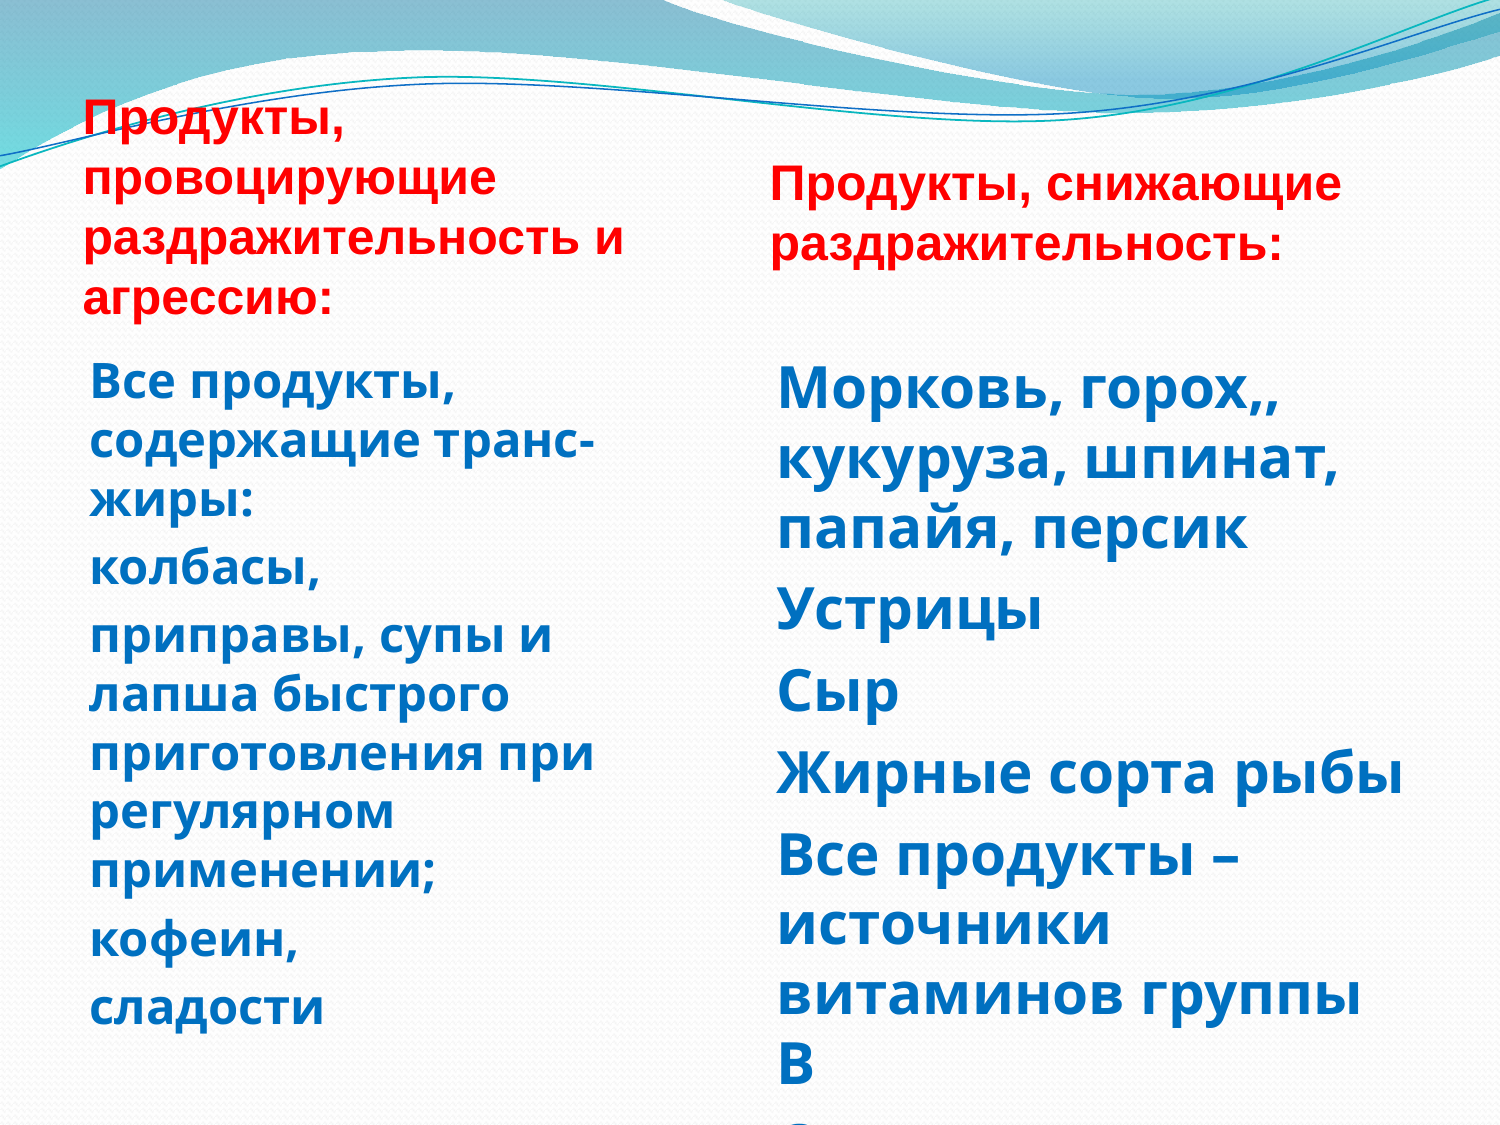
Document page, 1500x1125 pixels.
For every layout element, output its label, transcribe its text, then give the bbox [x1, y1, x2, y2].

list Все продукты, содержащие транс-жиры: колбасы, приправы, супы и лапша быстрого приготовления при регулярном применении; кофеин, сладости [75, 349, 738, 1044]
list Морковь, горох,, кукуруза, шпинат, папайя, персик Устрицы Сыр Жирные сорта рыбы Все продукты – источники витаминов группы В Овсяные мюсли [761, 349, 1425, 1044]
list Продукты, снижающие раздражительность: [761, 78, 1425, 349]
list Продукты, провоцирующие раздражительность и агрессию: [75, 66, 738, 349]
